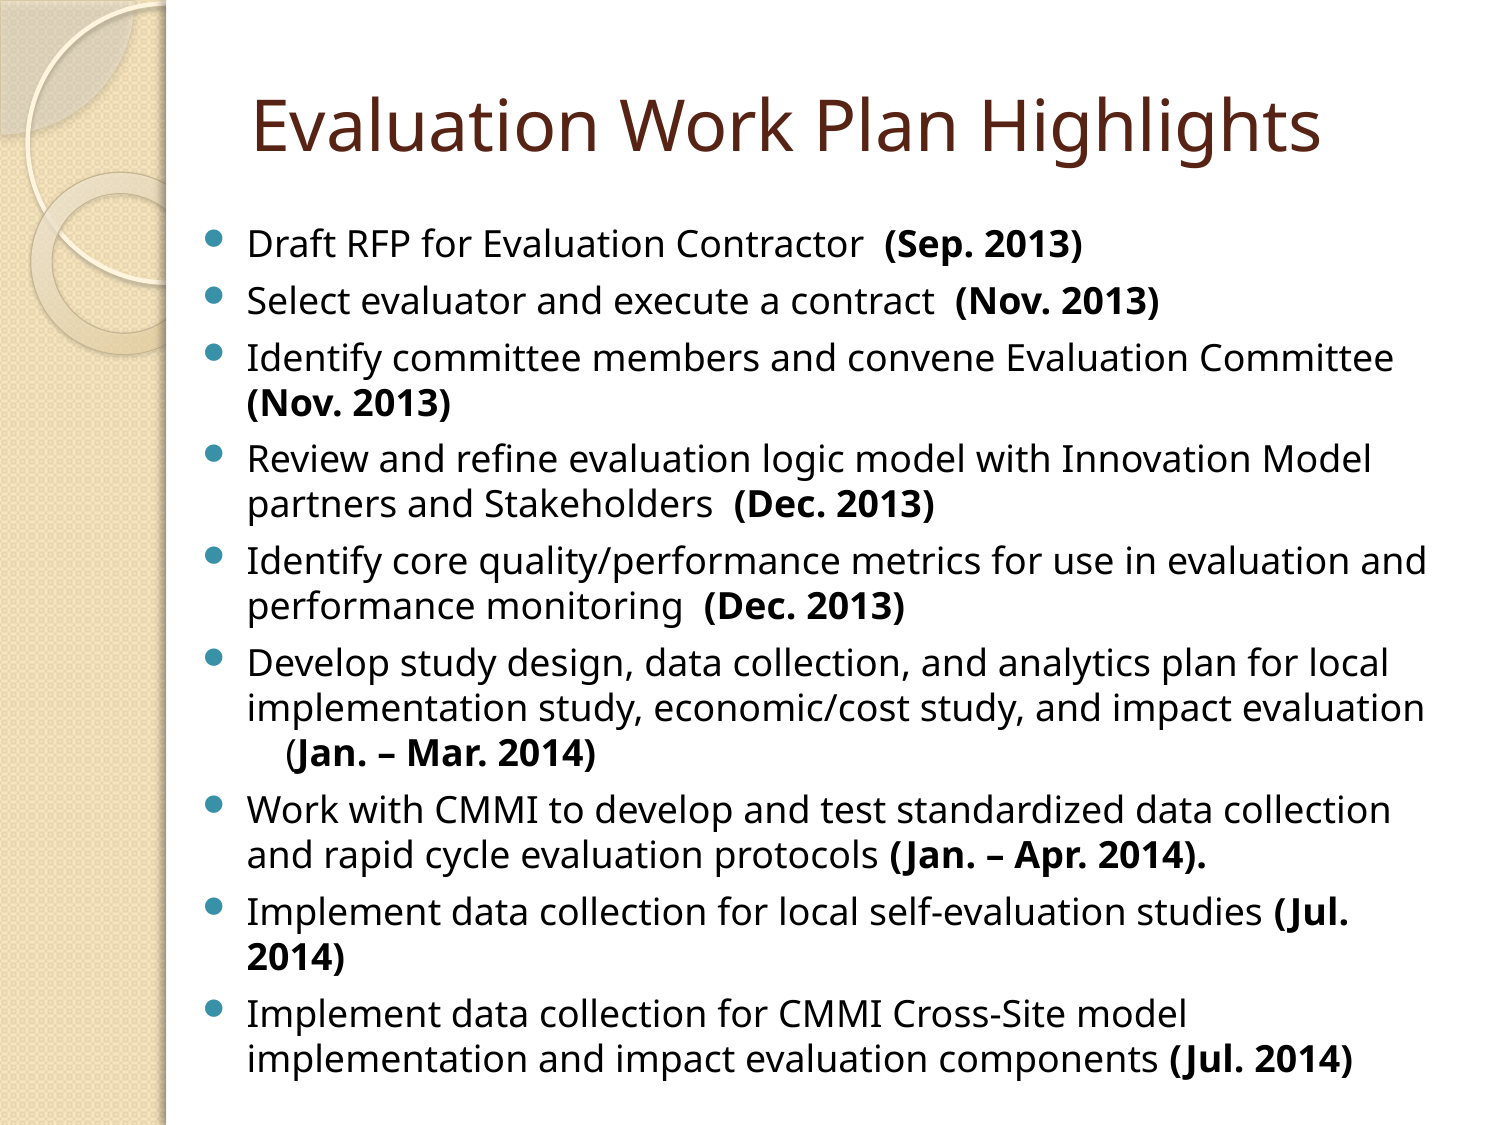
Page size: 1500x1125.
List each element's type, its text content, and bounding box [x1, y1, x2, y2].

title Evaluation Work Plan Highlights [235, 45, 1466, 200]
list Draft RFP for Evaluation Contractor (Sep. 2013) Select evaluator and execute a contract (Nov. 2013) Identify committee members and convene Evaluation Committee (Nov. 2013) Review and refine evaluation logic model with Innovation Model partners and Stakeholders (Dec. 2013) Identify core quality/performance metrics for use in evaluation and performance monitoring (Dec. 2013) Develop study design, data collection, and analytics plan for local implementation study, economic/cost study, and impact evaluation (Jan. – Mar. 2014) Work with CMMI to develop and test standardized data collection and rapid cycle evaluation protocols (Jan. – Apr. 2014). Implement data collection for local self-evaluation studies (Jul. 2014) Implement data collection for CMMI Cross-Site model implementation and impact evaluation components (Jul. 2014) [174, 212, 1463, 1100]
